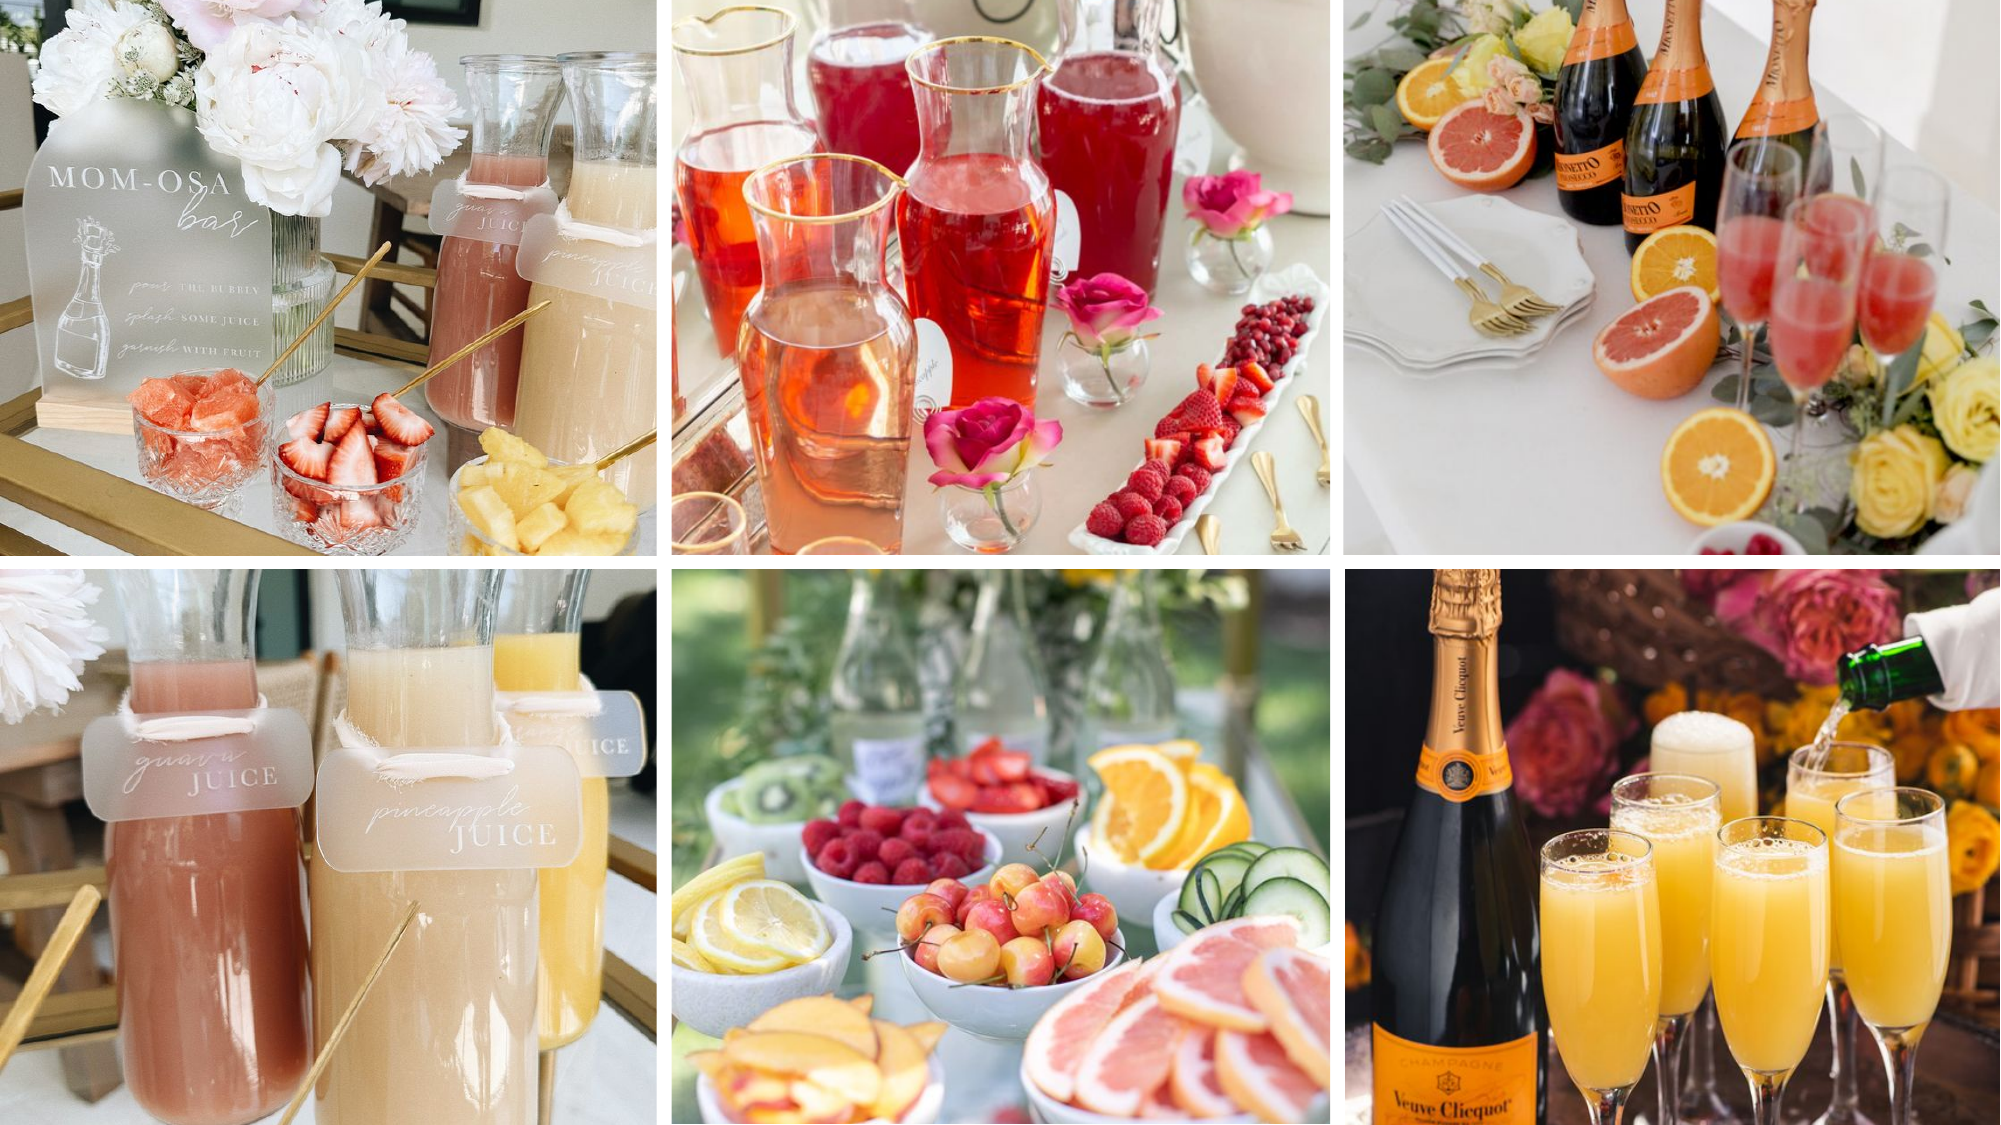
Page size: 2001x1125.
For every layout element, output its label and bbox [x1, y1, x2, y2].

picture [671, 568, 1331, 1125]
picture [671, 0, 1331, 556]
picture [0, 0, 658, 557]
picture [0, 568, 658, 1125]
picture [1344, 568, 2000, 1125]
text_box [0, 0, 2000, 1125]
picture [1342, 0, 2000, 556]
